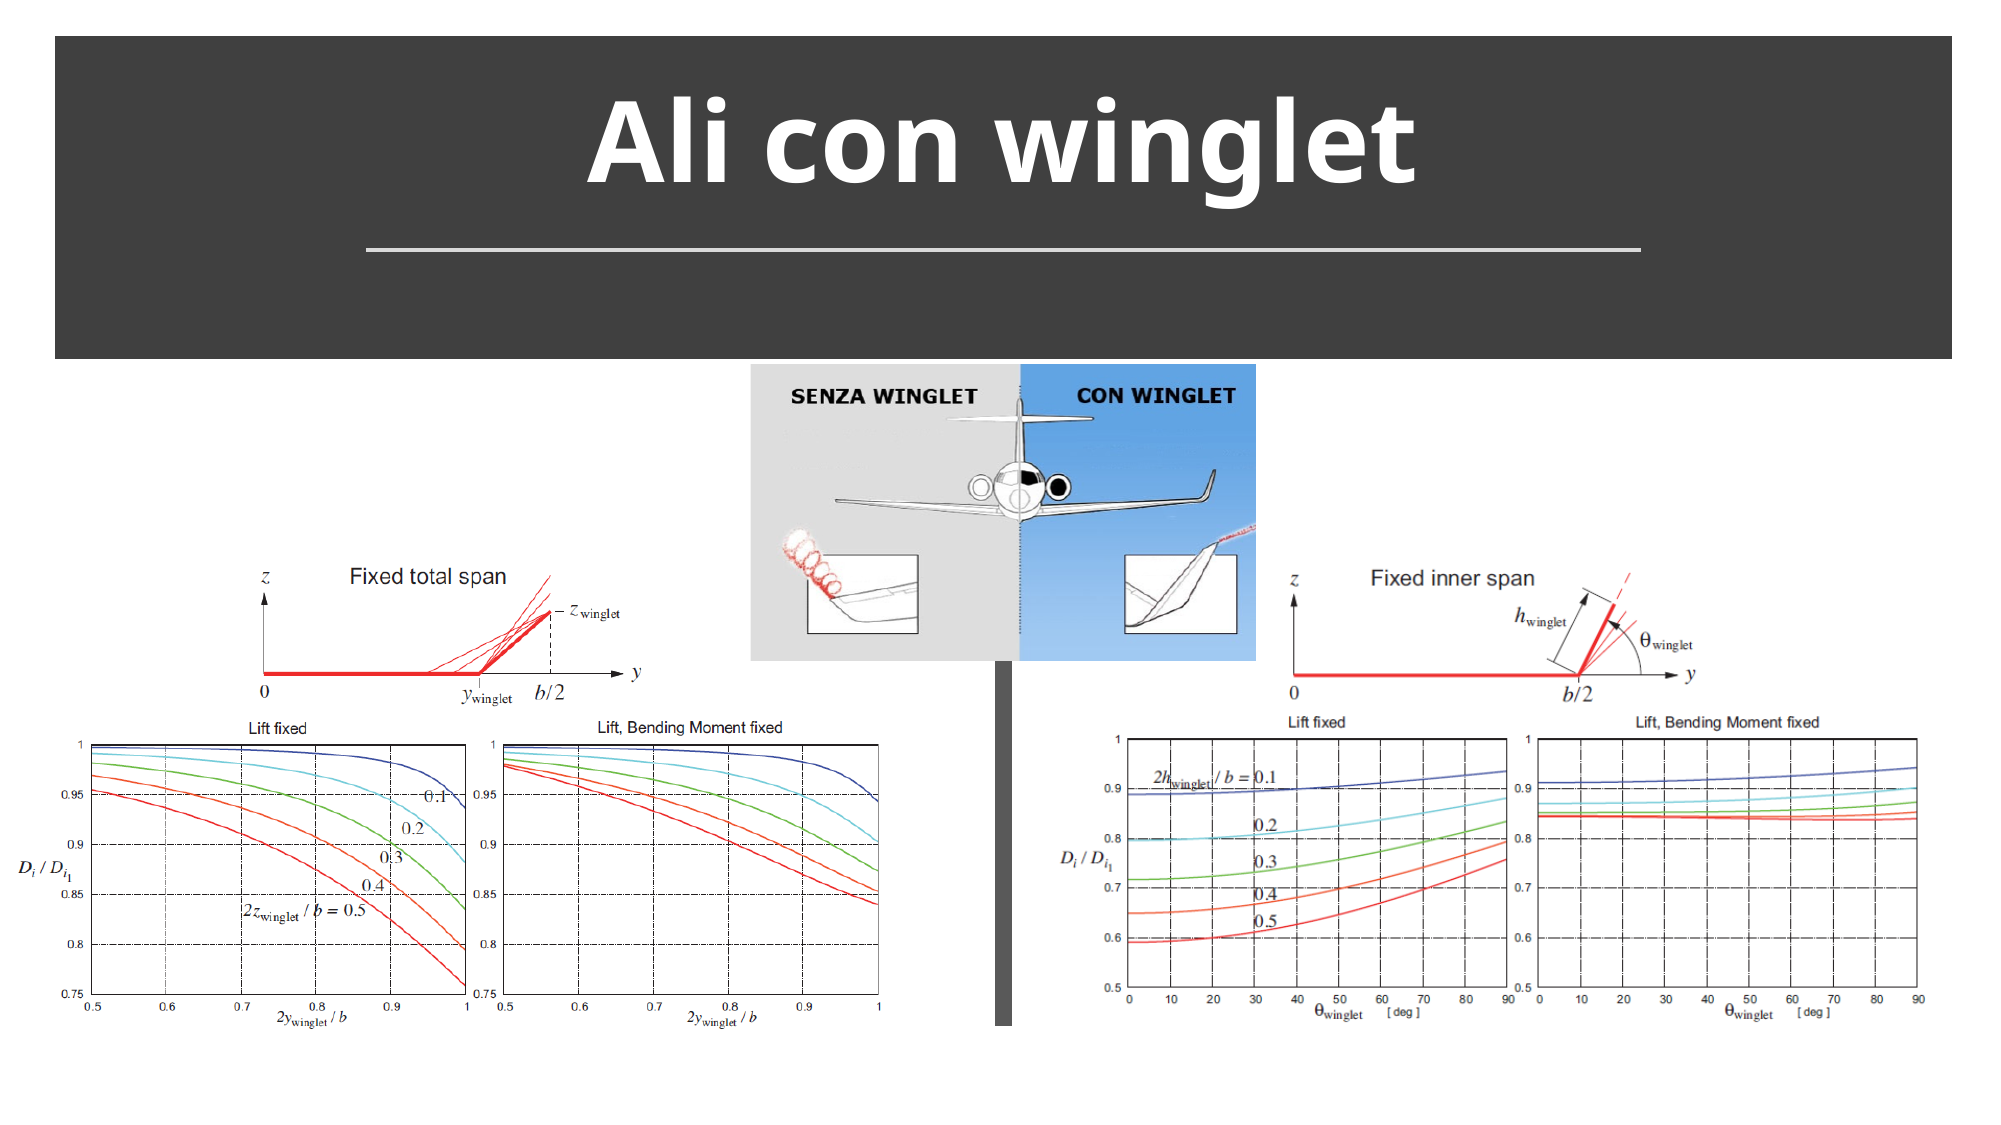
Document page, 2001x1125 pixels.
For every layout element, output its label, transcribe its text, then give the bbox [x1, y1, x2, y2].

text_box [64, 45, 1942, 350]
picture [8, 364, 1942, 1038]
title Ali con winglet [89, 61, 1917, 215]
